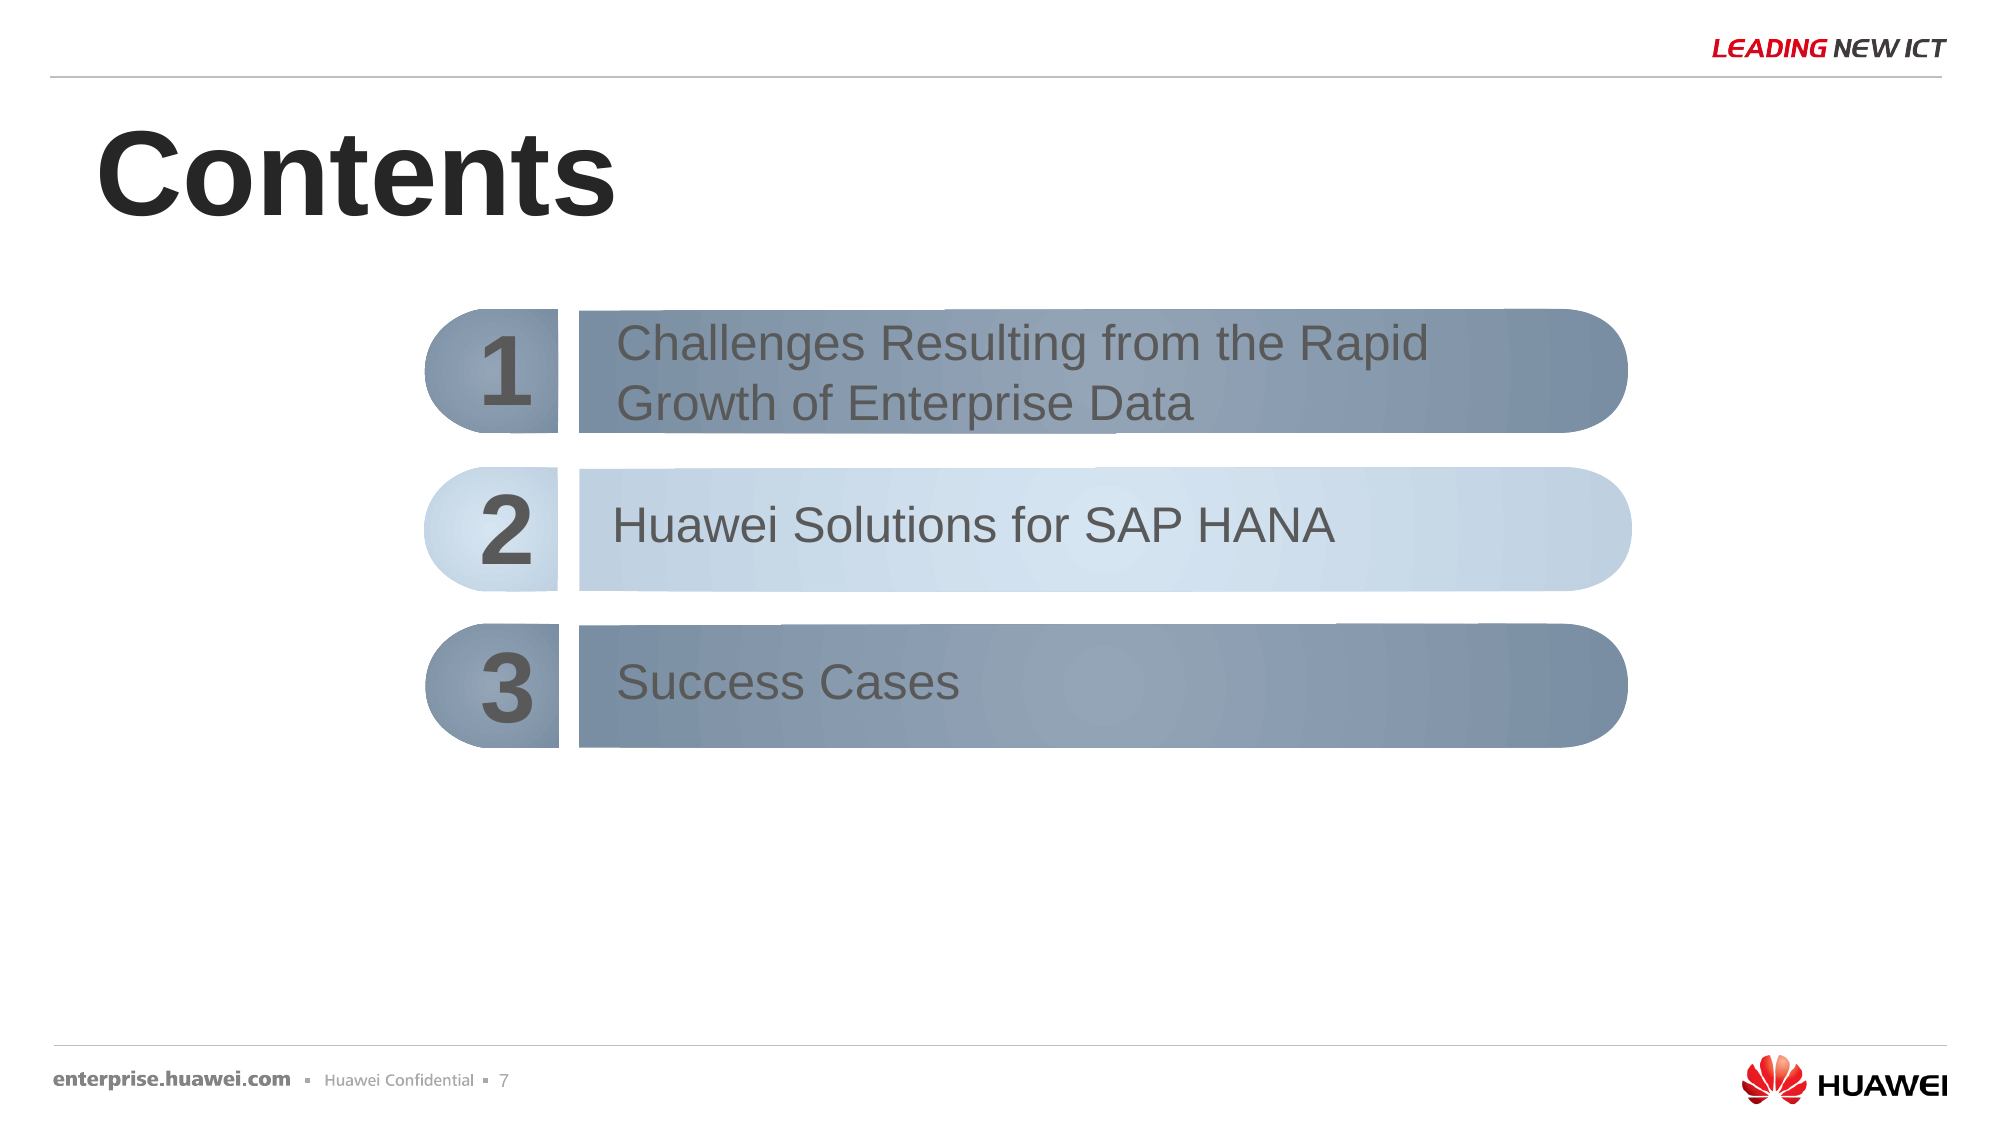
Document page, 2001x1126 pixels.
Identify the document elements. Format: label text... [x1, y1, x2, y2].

picture [1712, 39, 1947, 58]
text_box Success Cases [601, 642, 1620, 717]
text_box [576, 621, 1631, 750]
text_box Contents [80, 86, 1443, 278]
picture [1741, 1055, 1947, 1105]
text_box [475, 465, 560, 594]
text_box [422, 312, 463, 430]
text_box [577, 465, 1628, 594]
text_box 2 [464, 456, 532, 592]
text_box [473, 307, 561, 436]
text_box [1594, 313, 1631, 428]
text_box Challenges Resulting from the Rapid Growth of Enterprise Data [601, 303, 1594, 439]
text_box [423, 626, 466, 745]
text_box [576, 308, 601, 436]
text_box [533, 621, 561, 751]
text_box 3 [466, 615, 533, 751]
text_box Huawei Solutions for SAP HANA [597, 484, 1639, 560]
text_box [422, 469, 464, 589]
text_box 1 [463, 297, 531, 433]
